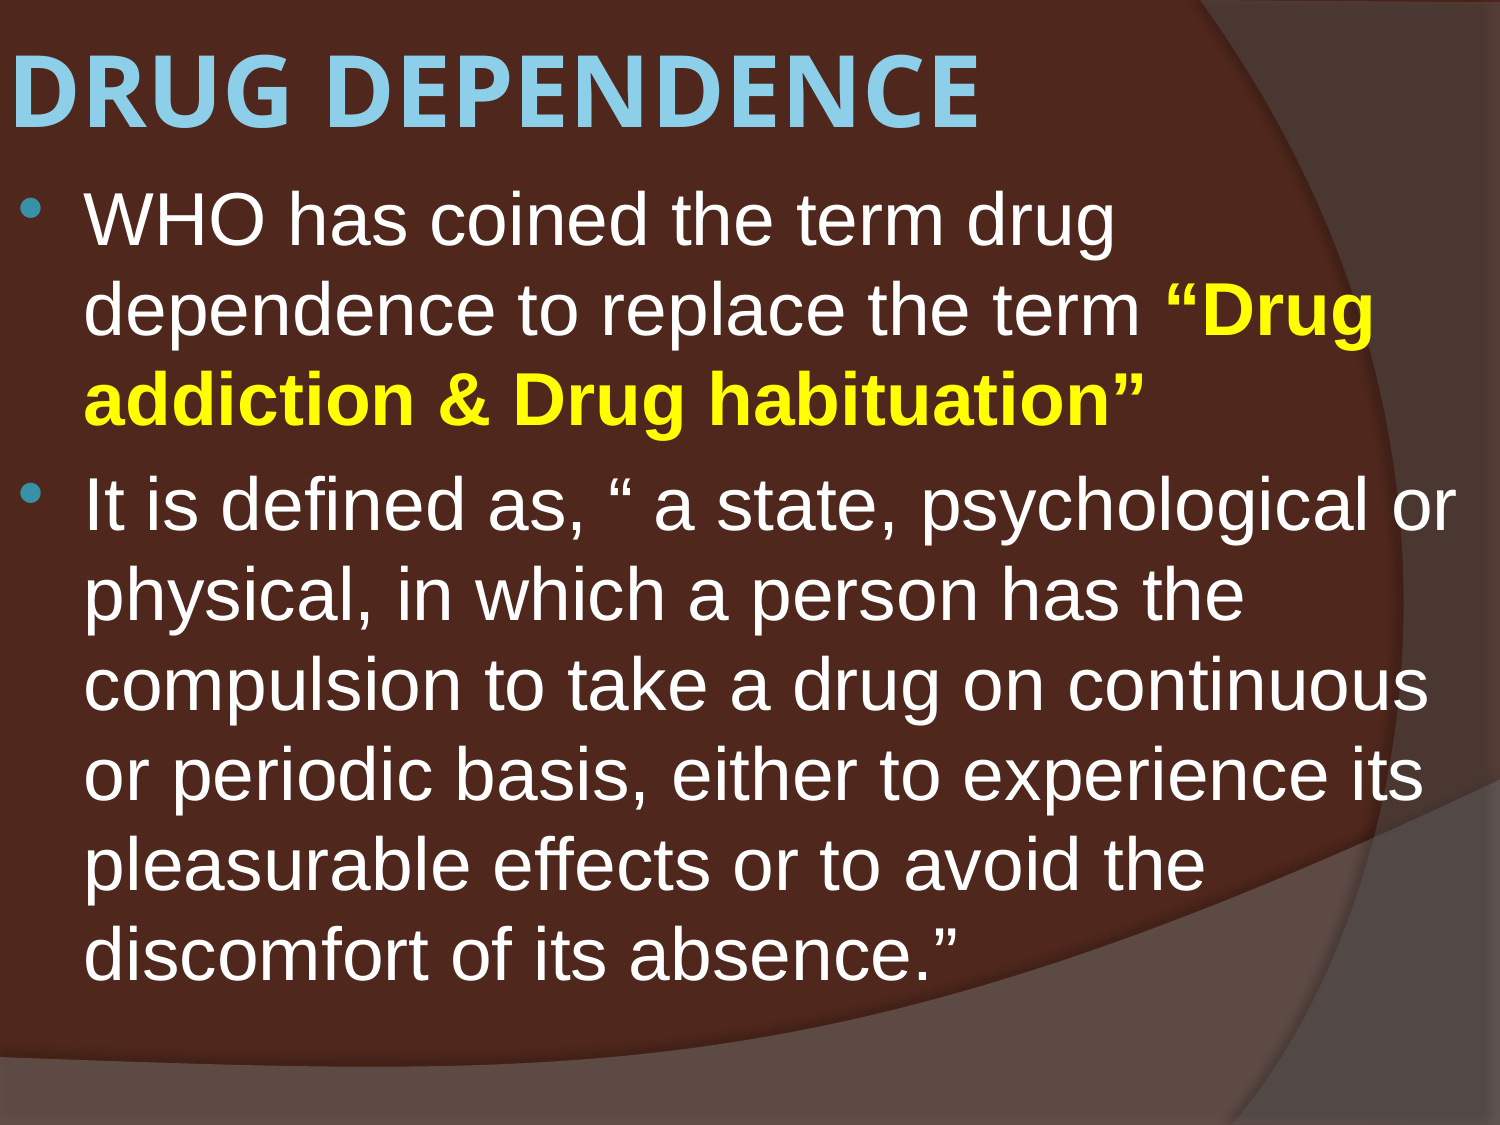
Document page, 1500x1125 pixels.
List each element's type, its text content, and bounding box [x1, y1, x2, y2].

title Drug dependence [0, 0, 1500, 162]
list WHO has coined the term drug dependence to replace the term “Drug addiction & Drug habituation” It is defined as, “ a state, psychological or physical, in which a person has the compulsion to take a drug on continuous or periodic basis, either to experience its pleasurable effects or to avoid the discomfort of its absence.” [0, 162, 1500, 1125]
